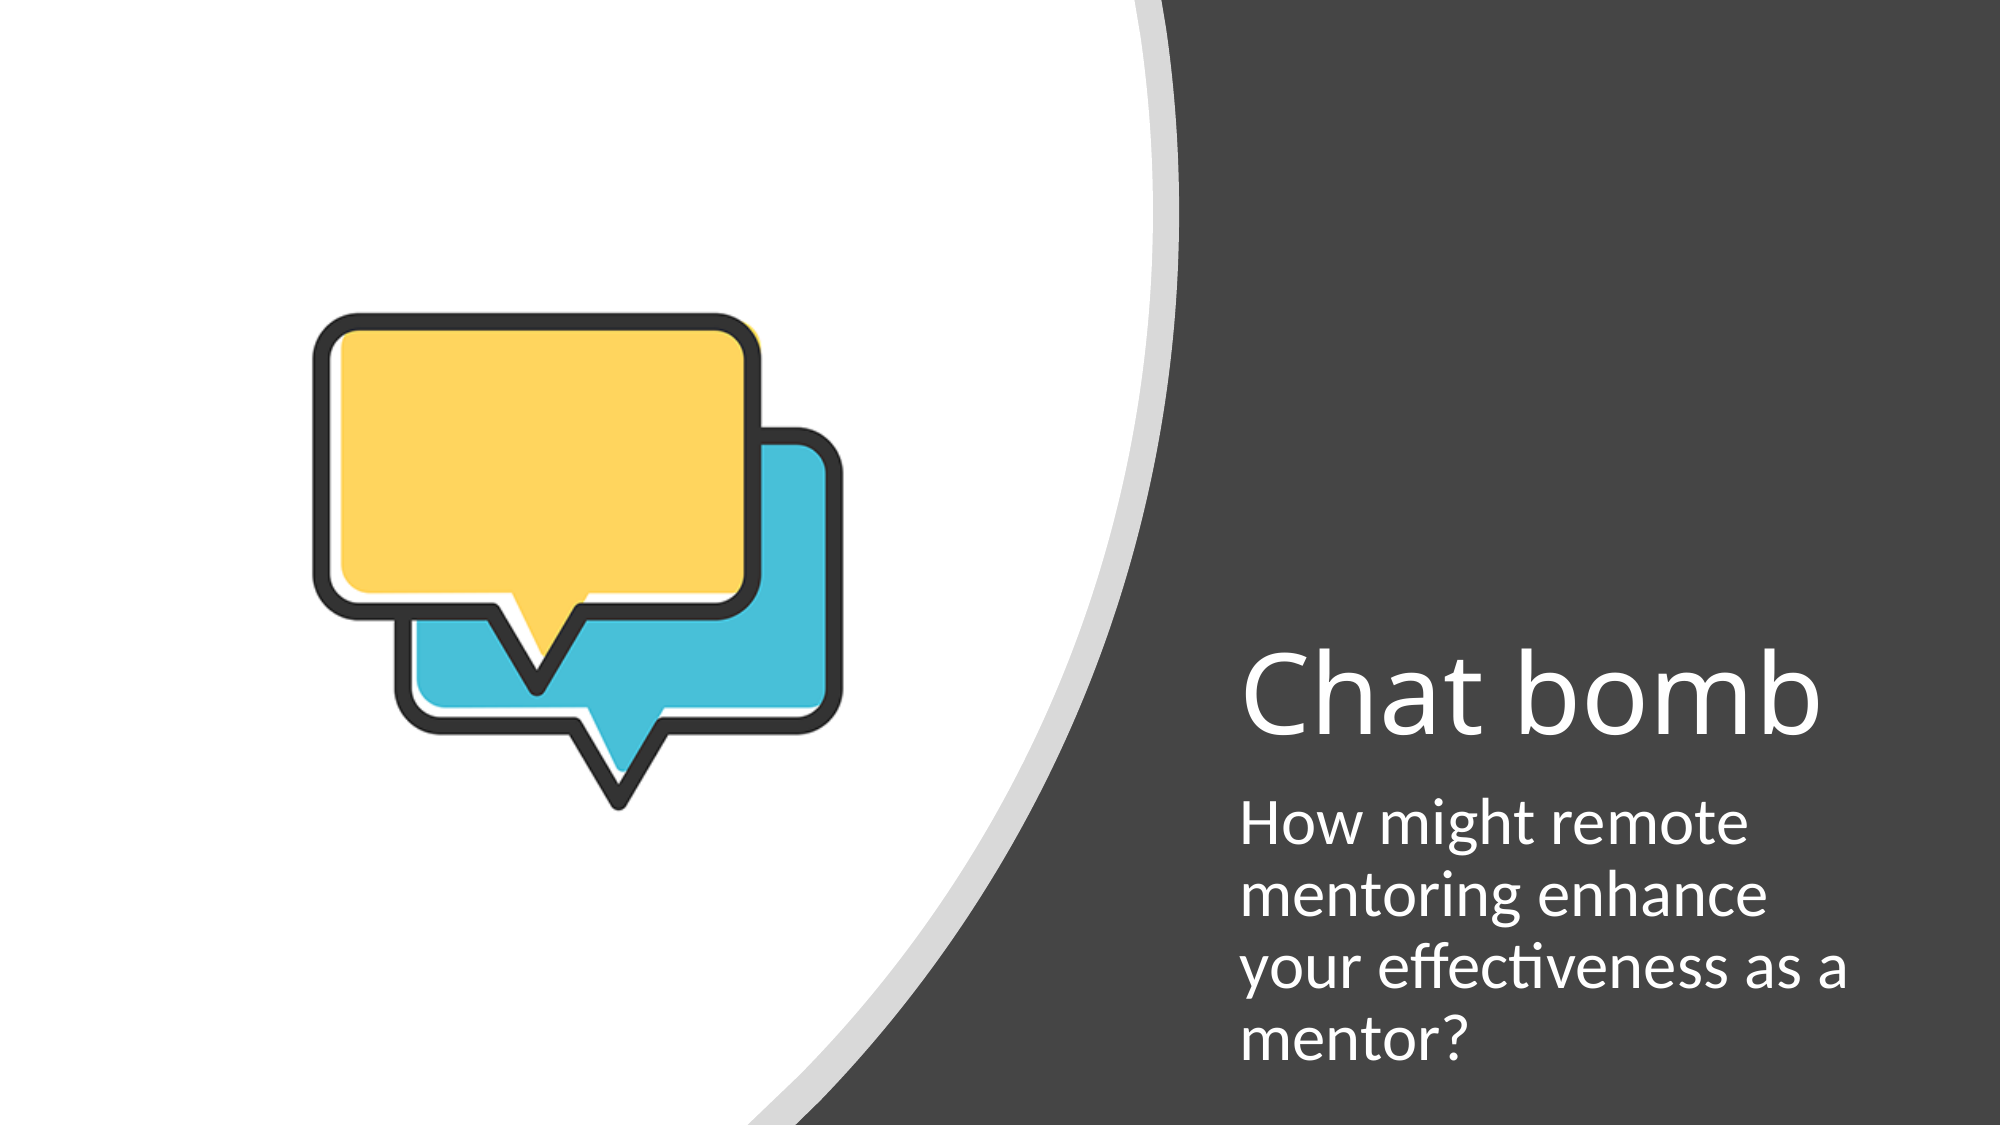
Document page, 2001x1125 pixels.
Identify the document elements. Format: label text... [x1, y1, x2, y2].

list How might remote mentoring enhance your effectiveness as a mentor? [1224, 779, 1895, 968]
title Chat bomb [1224, 292, 1895, 767]
picture [0, 0, 1153, 1125]
text_box [1153, 0, 1181, 476]
